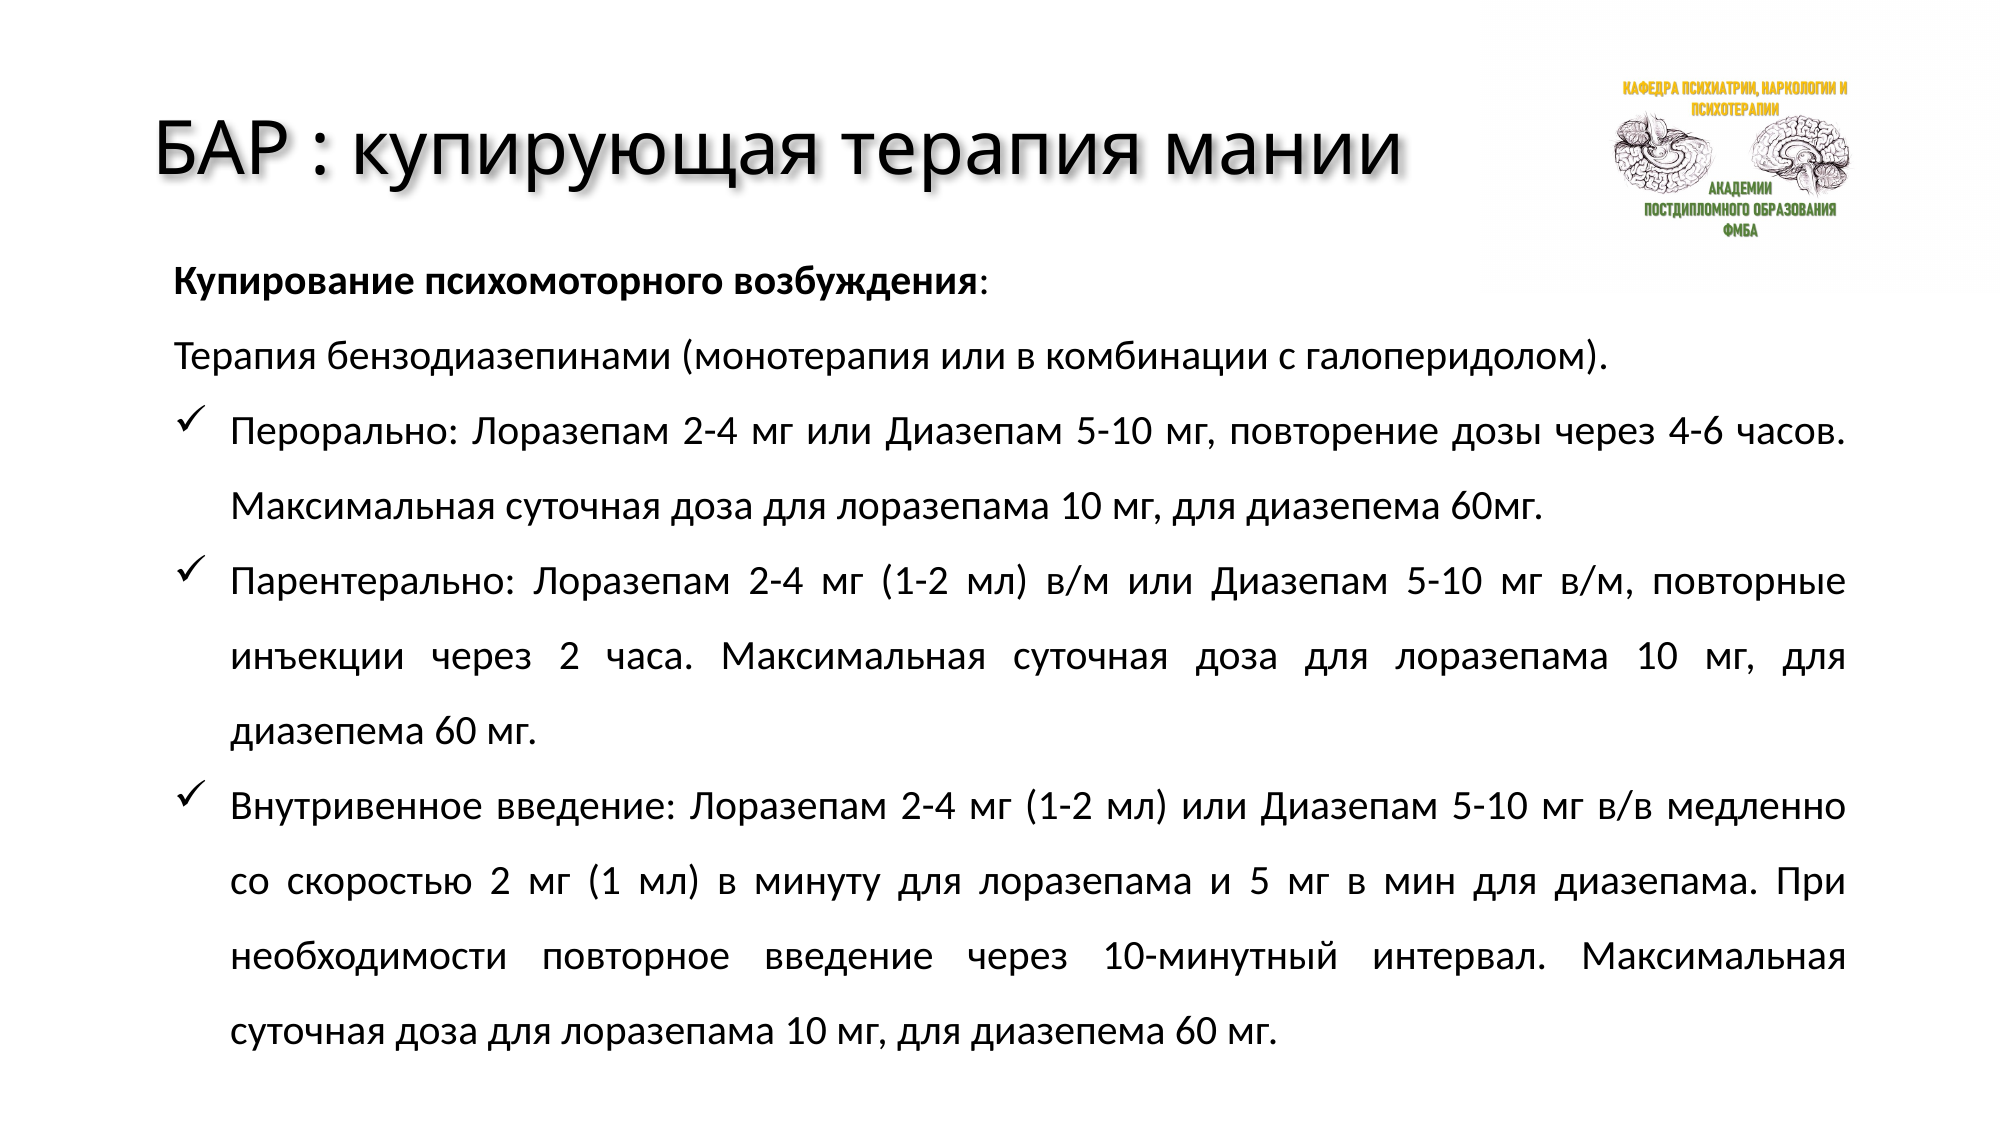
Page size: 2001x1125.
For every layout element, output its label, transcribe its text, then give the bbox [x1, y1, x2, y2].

picture [1480, 0, 2000, 293]
text_box Купирование психомоторного возбуждения: Терапия бензодиазепинами (монотерапия или в комбинации с галоперидолом). Перорально: Лоразепам 2-4 мг или Диазепам 5-10 мг, повторение дозы через 4-6 часов. Максимальная суточная доза для лоразепама 10 мг, для диазепема 60мг. Парентерально: Лоразепам 2-4 мг (1-2 мл) в/м или Диазепам 5-10 мг в/м, повторные инъекции через 2 часа. Максимальная суточная доза для лоразепама 10 мг, для диазепема 60 мг. Внутривенное введение: Лоразепам 2-4 мг (1-2 мл) или Диазепам 5-10 мг в/в медленно со скоростью 2 мг (1 мл) в минуту для лоразепама и 5 мг в мин для диазепама. При необходимости повторное введение через 10-минутный интервал. Максимальная суточная доза для лоразепама 10 мг, для диазепема 60 мг. [159, 220, 1863, 1061]
title БАР : купирующая терапия мании [137, 41, 1480, 259]
